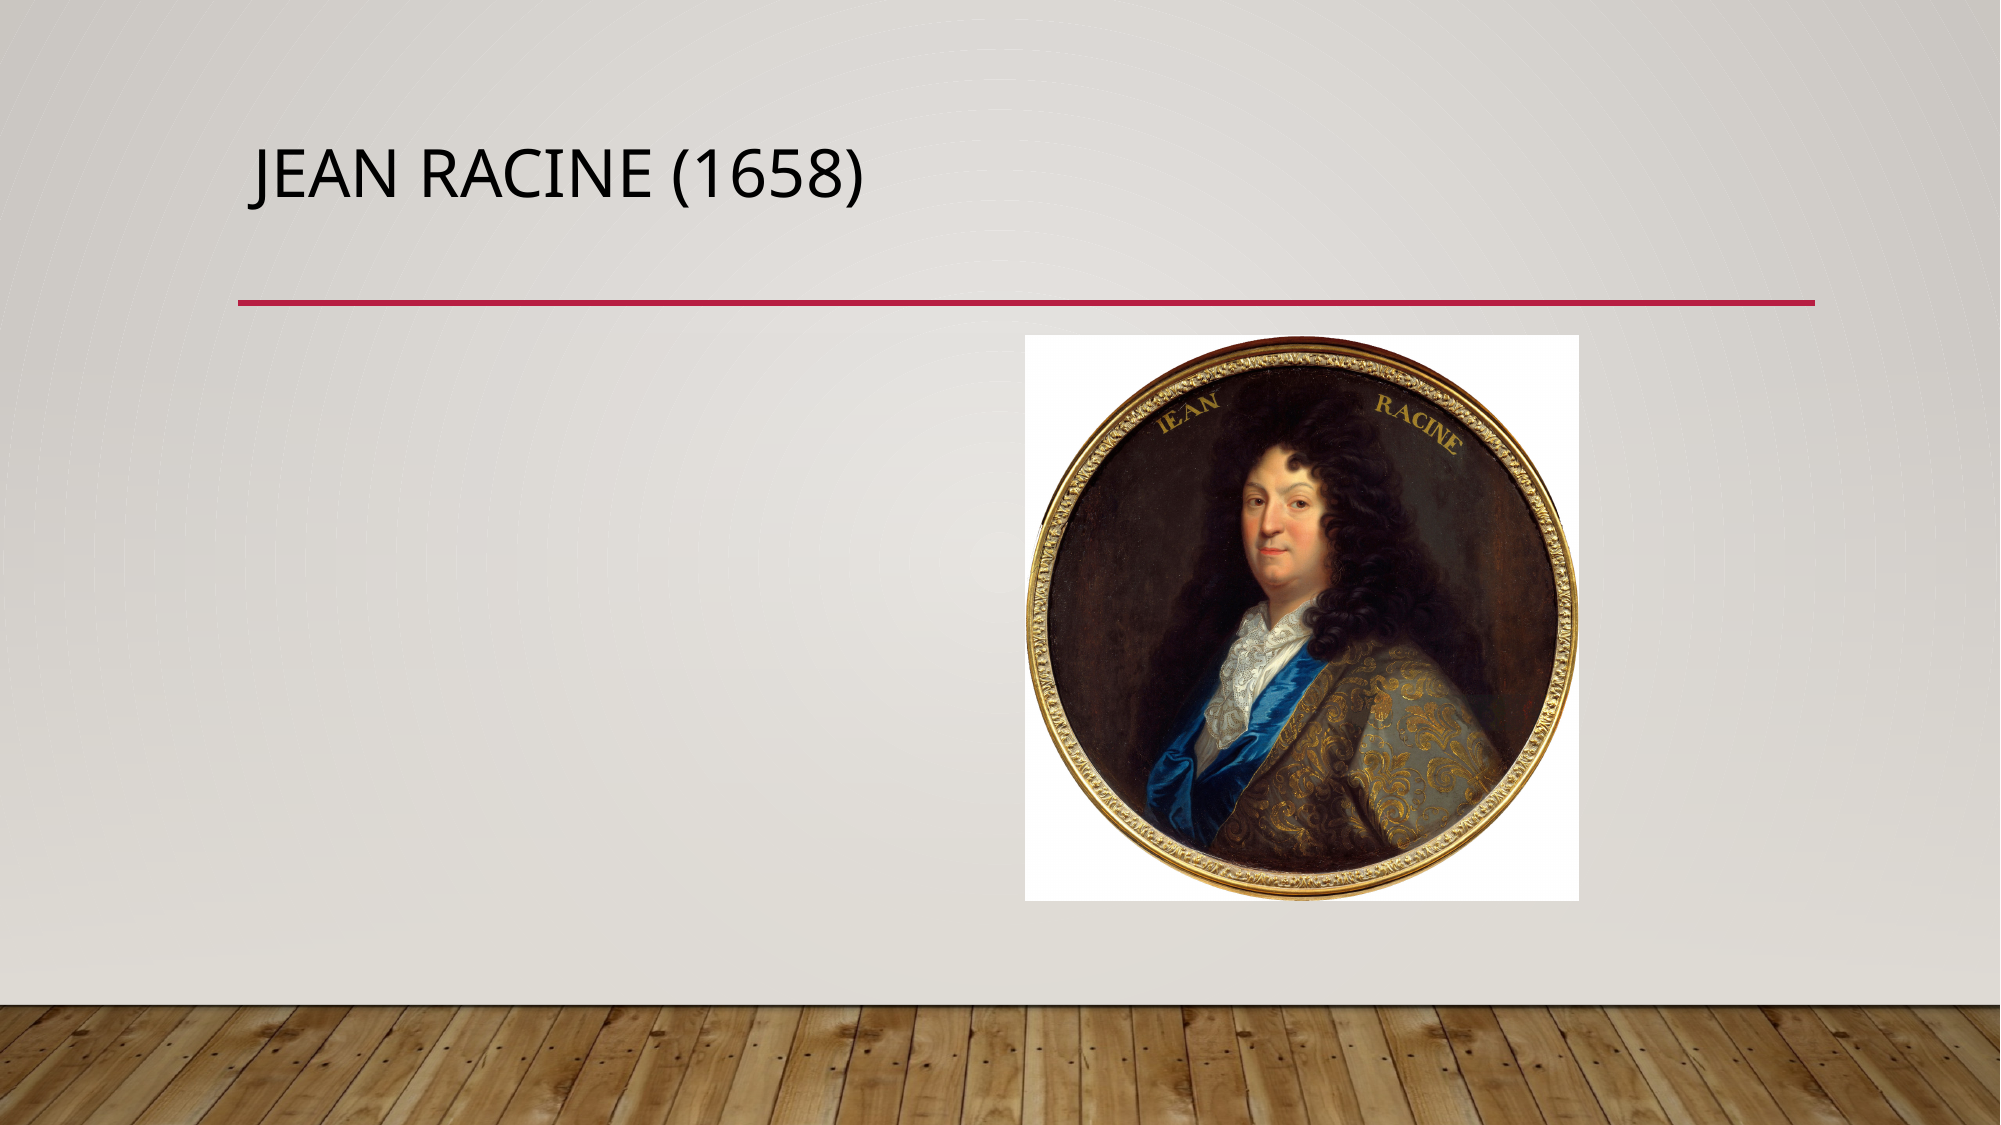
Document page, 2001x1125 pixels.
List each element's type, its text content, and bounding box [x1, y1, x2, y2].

title Jean Racine (1658) [238, 131, 1814, 305]
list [1025, 334, 1579, 902]
picture [0, 1005, 2000, 1125]
